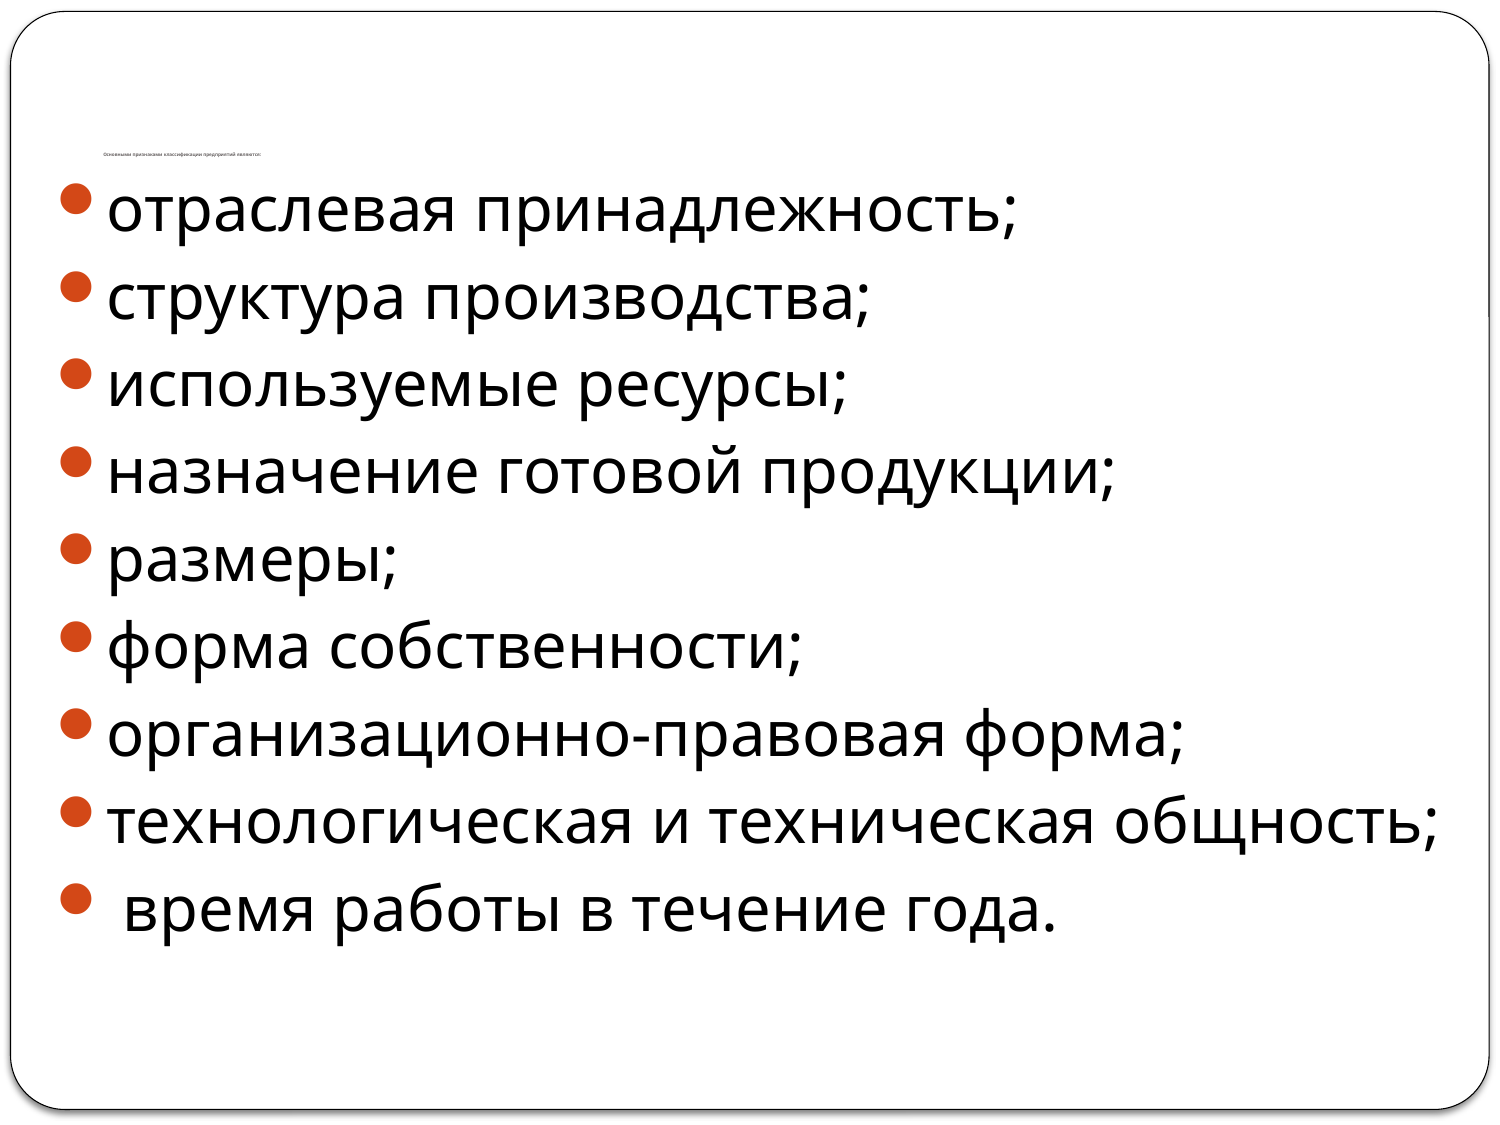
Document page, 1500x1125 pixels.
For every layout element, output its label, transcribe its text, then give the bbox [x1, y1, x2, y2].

list отраслевая принадлежность; структура производства; используемые ресурсы; назначение готовой продукции; размеры; форма собственности; организационно-правовая форма; технологическая и техническая общность; время работы в течение года. [41, 160, 1471, 988]
title Основными признаками классификации предприятий являются: [88, 90, 1425, 160]
